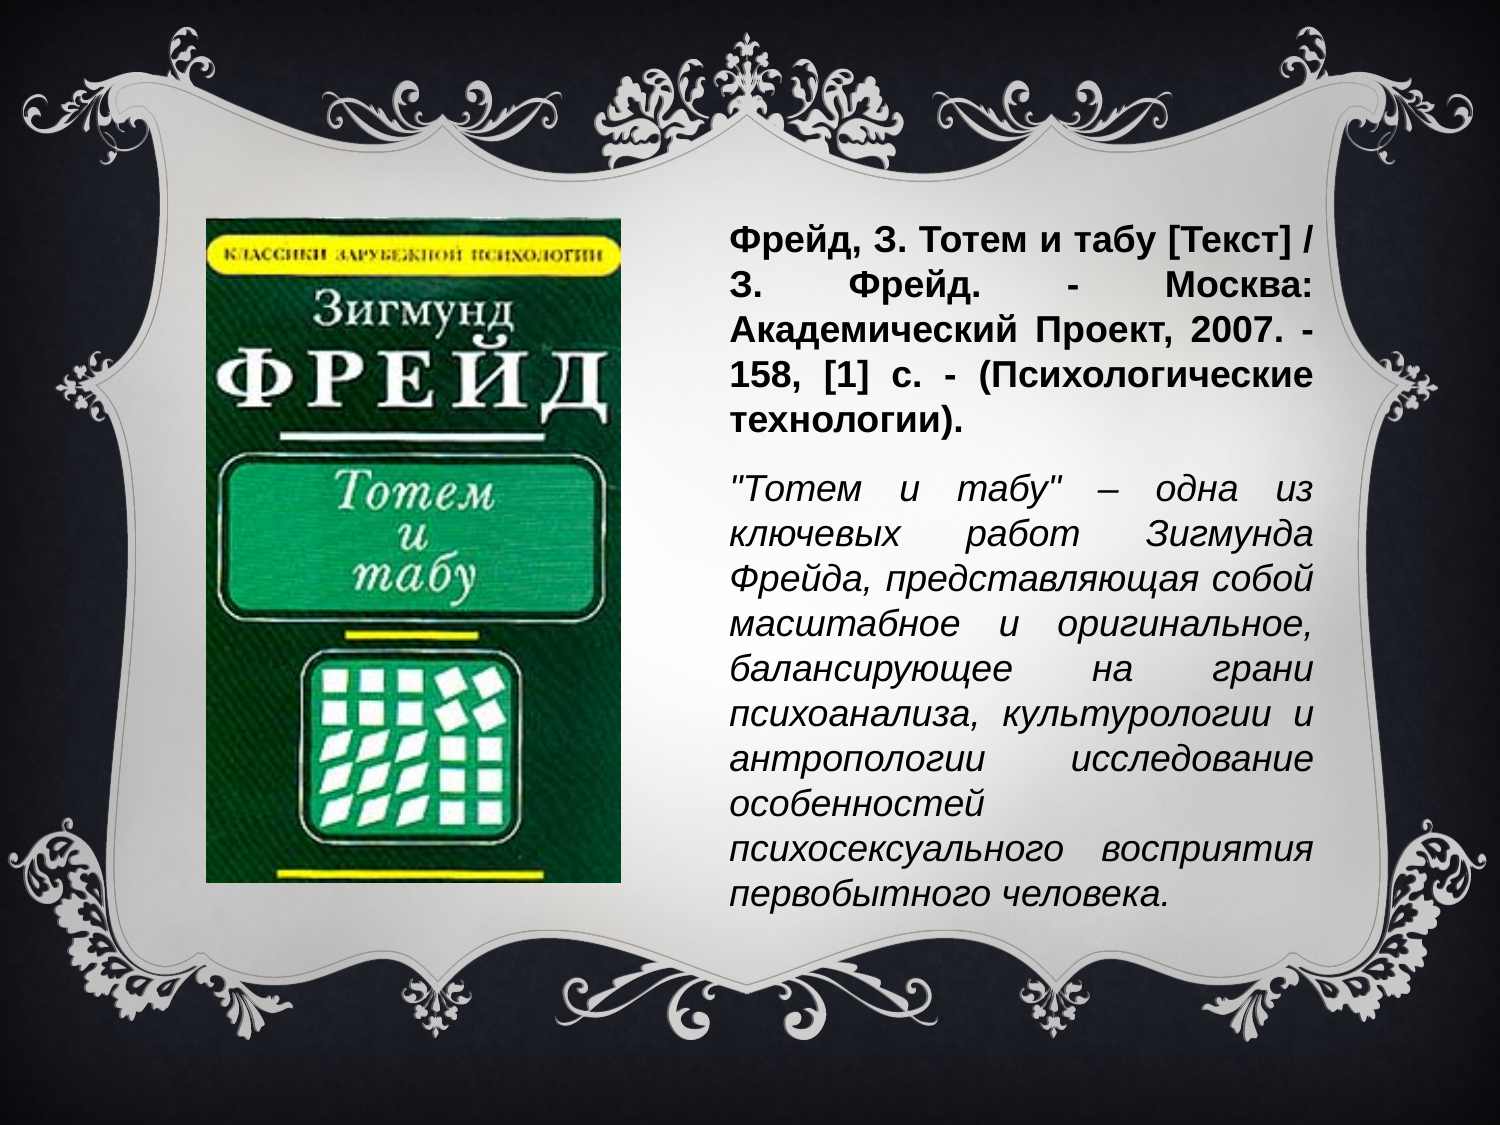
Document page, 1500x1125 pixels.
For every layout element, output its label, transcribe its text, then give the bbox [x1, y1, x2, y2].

picture [0, 0, 1500, 1125]
text_box "Тотем и табу" – одна из ключевых работ Зигмунда Фрейда, представляющая собой масштабное и оригинальное, балансирующее на грани психоанализа, культурологии и антропологии исследование особенностей психосексуального восприятия первобытного человека. [714, 456, 1329, 921]
text_box Фрейд, З. Тотем и табу [Текст] / З. Фрейд. - Москва: Академический Проект, 2007. - 158, [1] с. - (Психологические технологии). [714, 208, 1329, 448]
